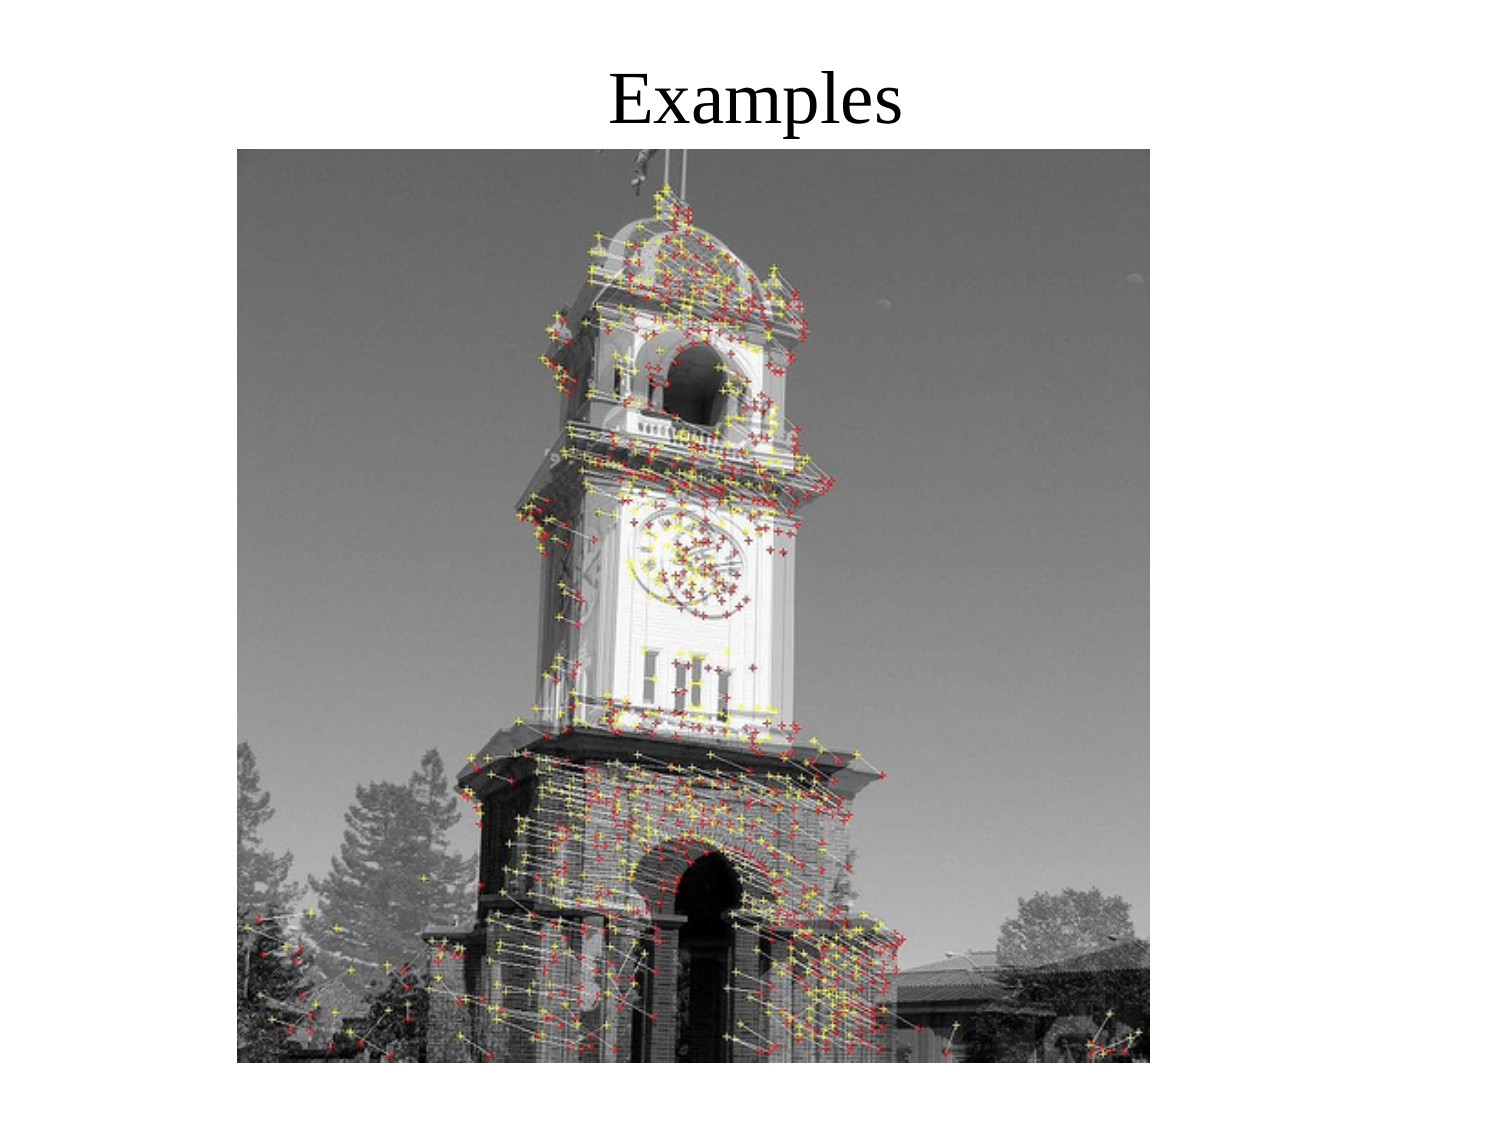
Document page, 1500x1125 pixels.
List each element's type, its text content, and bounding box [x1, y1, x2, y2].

text_box Examples [95, 29, 1416, 159]
picture [237, 149, 1151, 1063]
